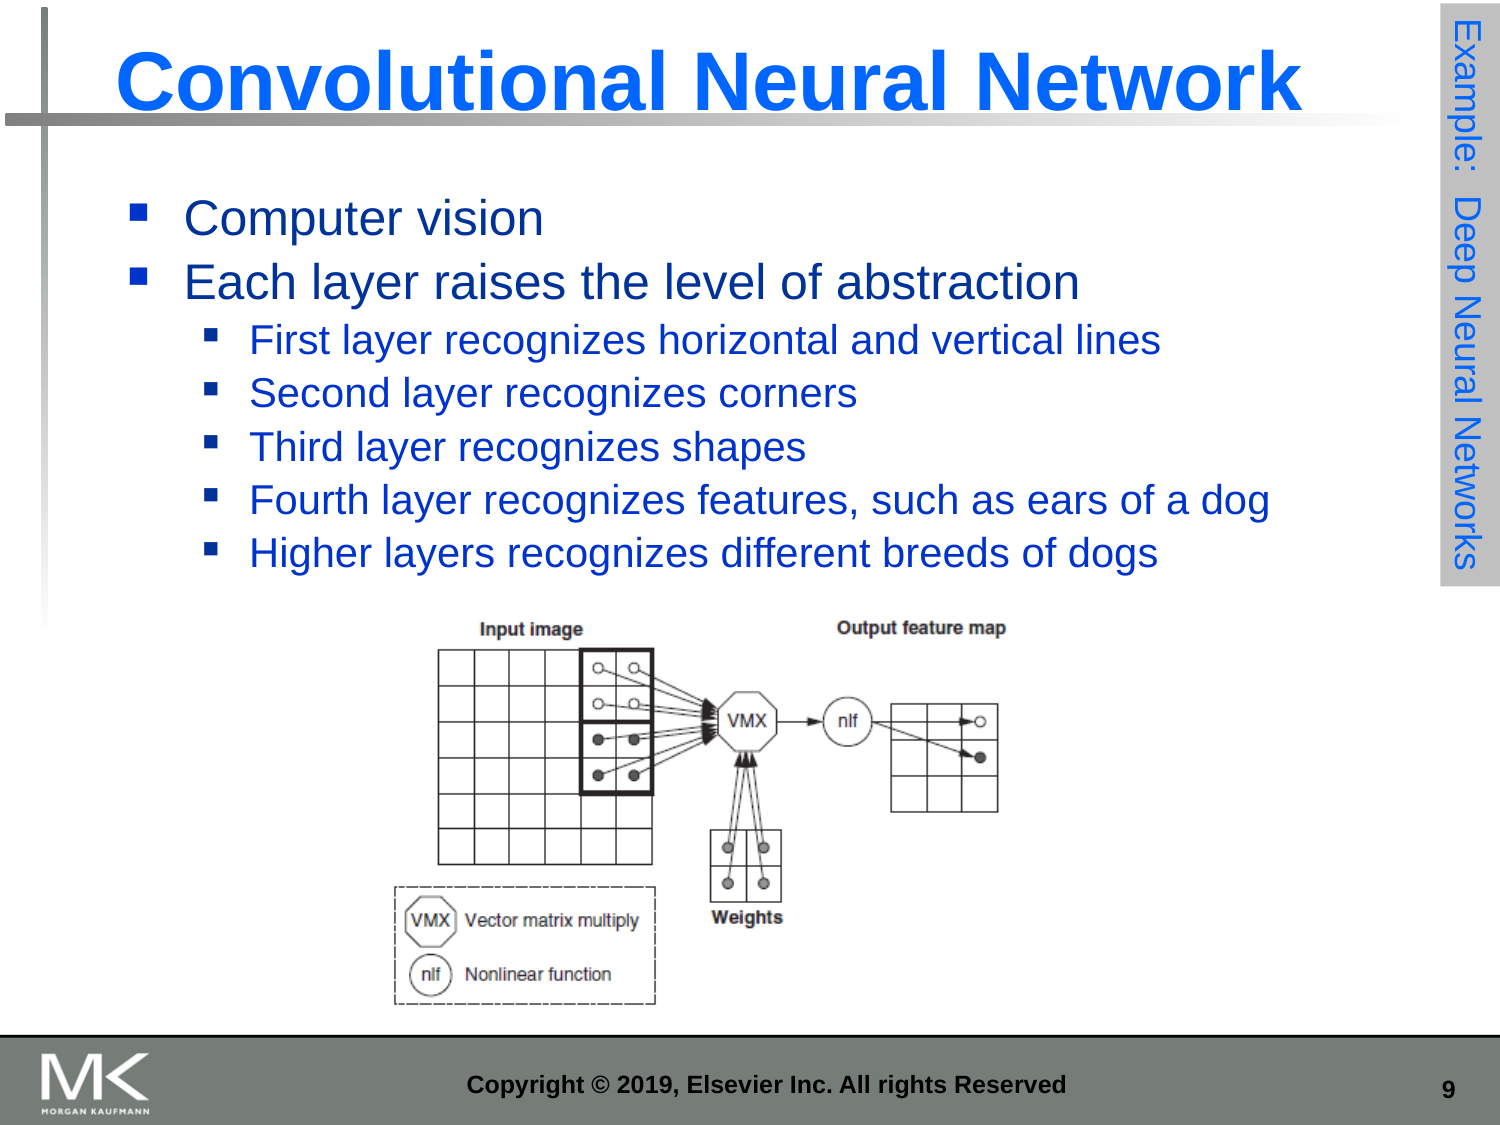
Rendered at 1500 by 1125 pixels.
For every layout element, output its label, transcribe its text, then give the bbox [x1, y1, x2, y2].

text_box Example: Deep Neural Networks [1440, 3, 1500, 587]
list Computer vision Each layer raises the level of abstraction First layer recognizes horizontal and vertical lines Second layer recognizes corners Third layer recognizes shapes Fourth layer recognizes features, such as ears of a dog Higher layers recognizes different breeds of dogs [111, 184, 1470, 1024]
picture [29, 1046, 160, 1123]
footer Copyright © 2019, Elsevier Inc. All rights Reserved [170, 1046, 1365, 1106]
picture [383, 609, 1011, 1013]
title Convolutional Neural Network [100, 17, 1440, 135]
